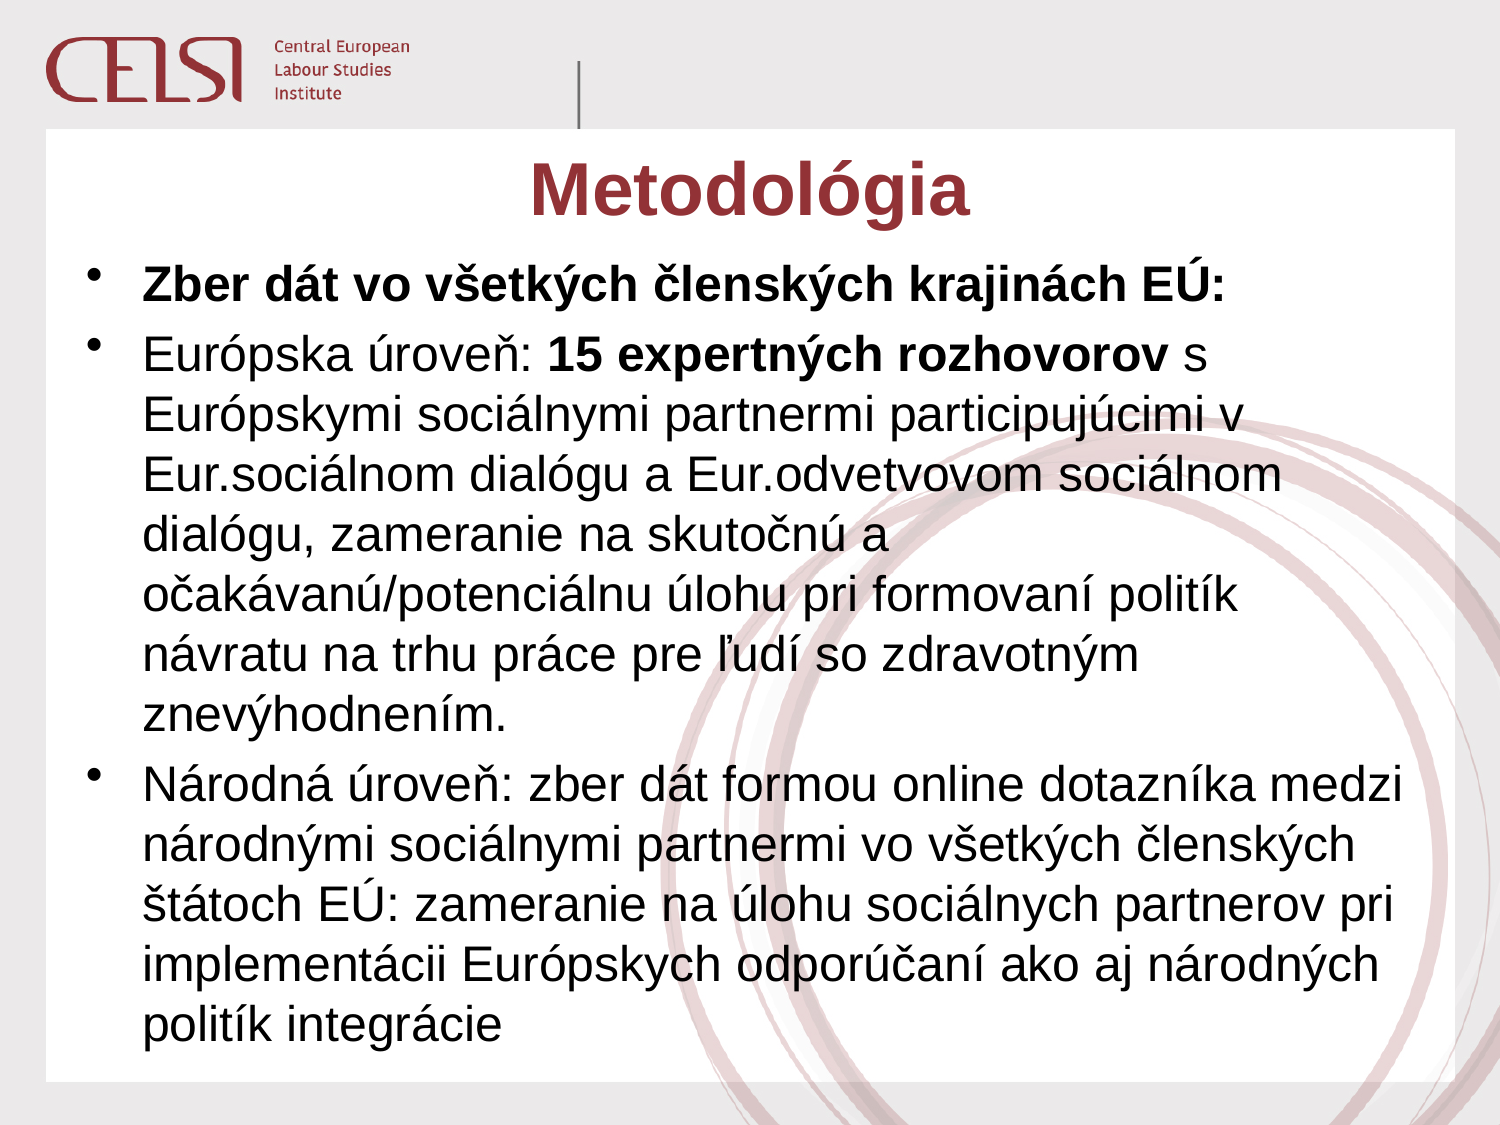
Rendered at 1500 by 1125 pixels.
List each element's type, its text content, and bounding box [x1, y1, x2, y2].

picture [0, 0, 1500, 1125]
list Zber dát vo všetkých členských krajinách EÚ: Európska úroveň: 15 expertných rozhovorov s Európskymi sociálnymi partnermi participujúcimi v Eur.sociálnom dialógu a Eur.odvetvovom sociálnom dialógu, zameranie na skutočnú a očakávanú/potenciálnu úlohu pri formovaní politík návratu na trhu práce pre ľudí so zdravotným znevýhodnením. Národná úroveň: zber dát formou online dotazníka medzi národnými sociálnymi partnermi vo všetkých členských štátoch EÚ: zameranie na úlohu sociálnych partnerov pri implementácii Európskych odporúčaní ako aj národných politík integrácie [70, 243, 1429, 1059]
title Metodológia [75, 137, 1426, 233]
